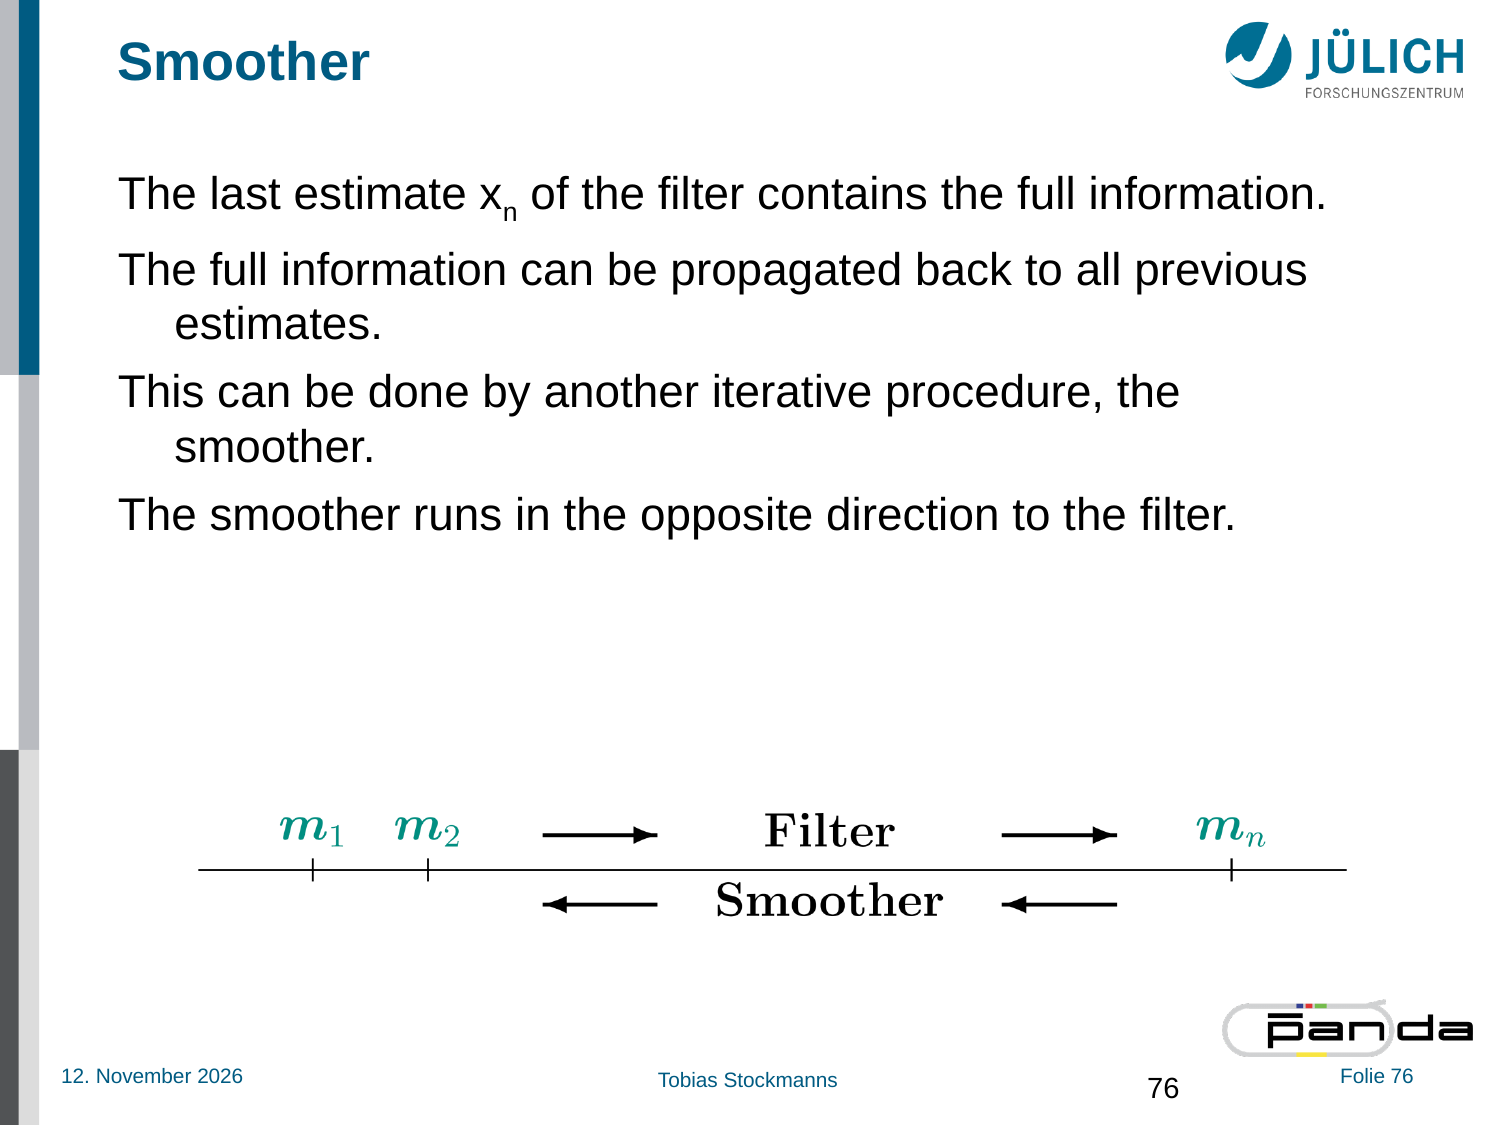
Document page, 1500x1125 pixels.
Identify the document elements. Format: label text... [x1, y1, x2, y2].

title Smoother [116, 11, 1208, 106]
list The last estimate xn of the filter contains the full information. The full information can be propagated back to all previous estimates. This can be done by another iterative procedure, the smoother. The smoother runs in the opposite direction to the filter. [117, 163, 1394, 988]
picture [1222, 999, 1473, 1057]
picture [1224, 20, 1463, 98]
picture [182, 798, 1367, 932]
slide_number 76 [1132, 1061, 1483, 1118]
